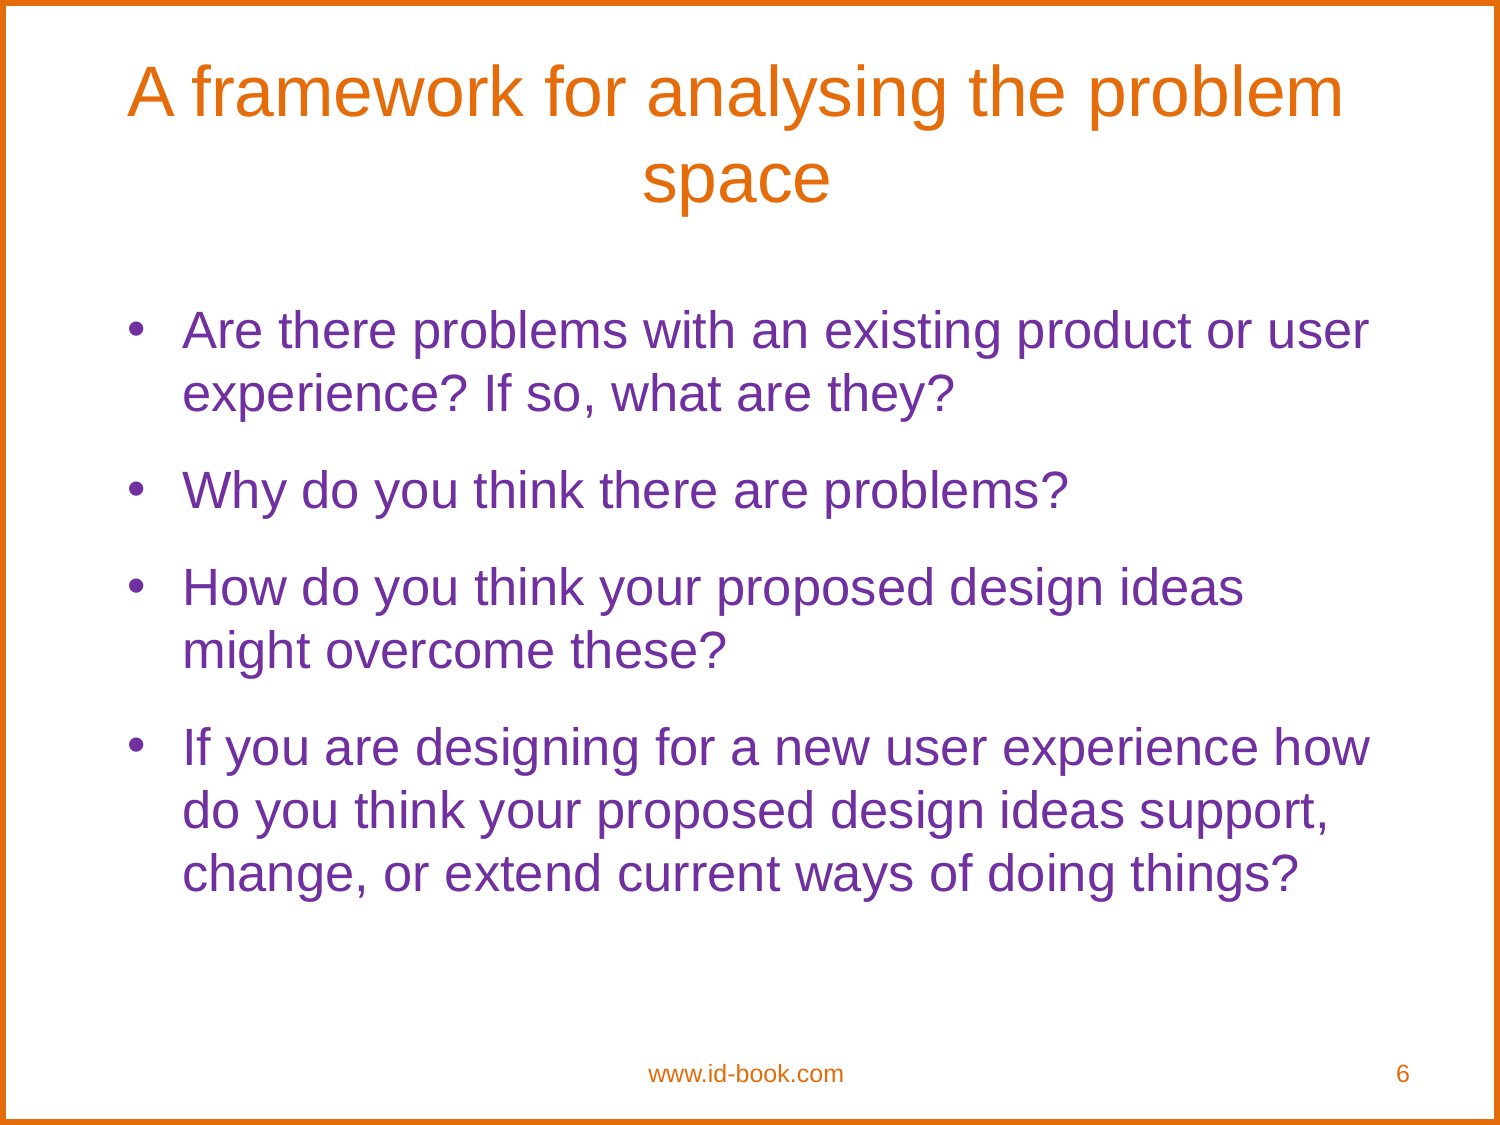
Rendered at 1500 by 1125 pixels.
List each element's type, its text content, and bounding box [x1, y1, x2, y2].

footer www.id-book.com [512, 1042, 988, 1103]
title A framework for analysing the problem space [99, 37, 1375, 225]
list Are there problems with an existing product or user experience? If so, what are they? Why do you think there are problems? How do you think your proposed design ideas might overcome these? If you are designing for a new user experience how do you think your proposed design ideas support, change, or extend current ways of doing things? [112, 289, 1388, 965]
slide_number 6 [1074, 1042, 1425, 1103]
